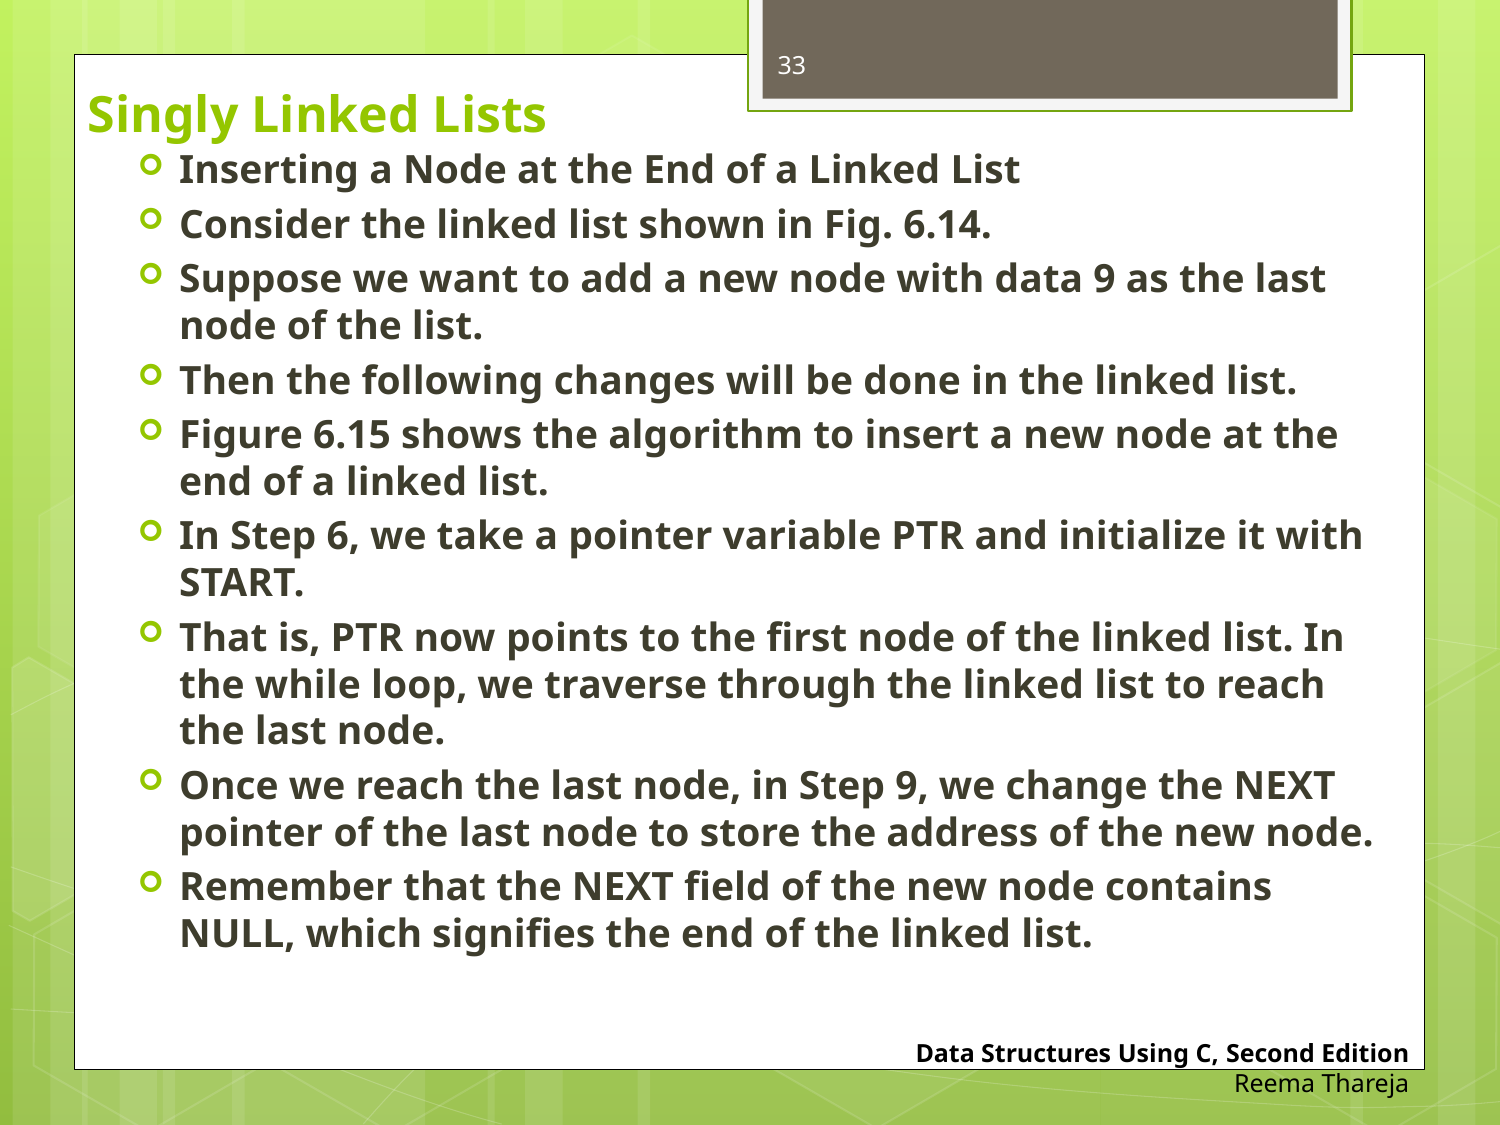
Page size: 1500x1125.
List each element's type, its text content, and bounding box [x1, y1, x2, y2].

list Inserting a Node at the End of a Linked List Consider the linked list shown in Fig. 6.14. Suppose we want to add a new node with data 9 as the last node of the list. Then the following changes will be done in the linked list. Figure 6.15 shows the algorithm to insert a new node at the end of a linked list. In Step 6, we take a pointer variable PTR and initialize it with START. That is, PTR now points to the first node of the linked list. In the while loop, we traverse through the linked list to reach the last node. Once we reach the last node, in Step 9, we change the NEXT pointer of the last node to store the address of the new node. Remember that the NEXT field of the new node contains NULL, which signifies the end of the linked list. [112, 137, 1400, 1000]
footer Data Structures Using C, Second Edition Reema Thareja [849, 1037, 1425, 1098]
title Singly Linked Lists [72, 37, 1225, 150]
slide_number 33 [762, 36, 982, 97]
